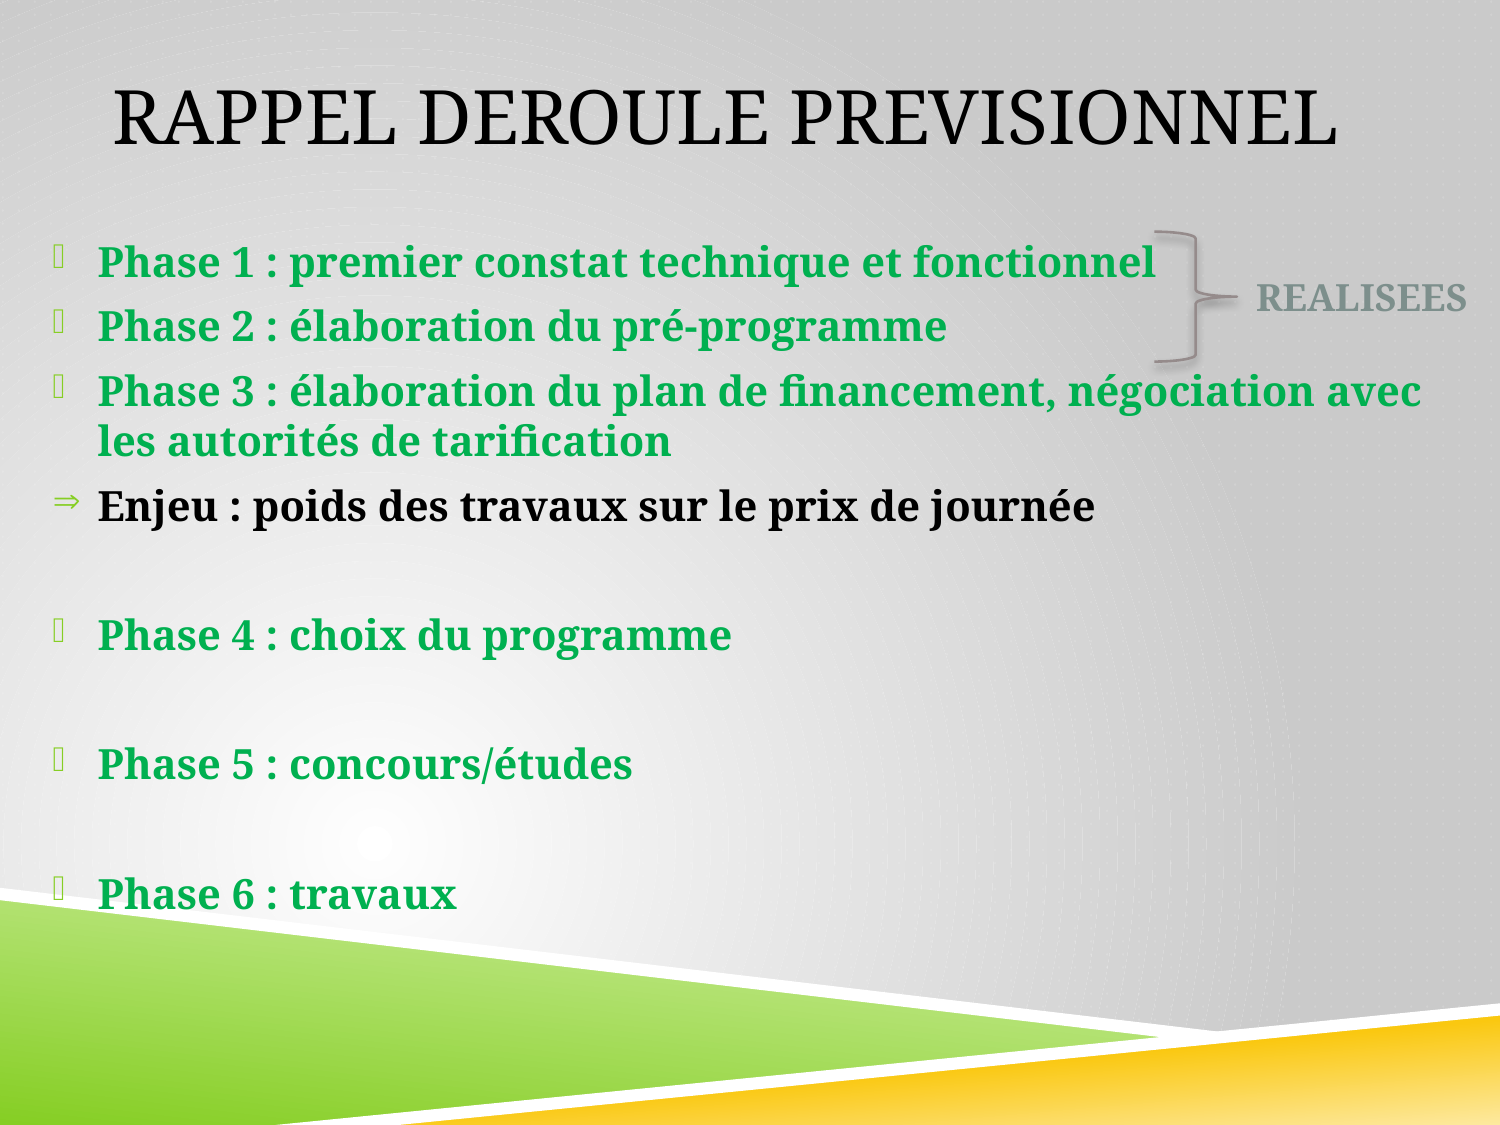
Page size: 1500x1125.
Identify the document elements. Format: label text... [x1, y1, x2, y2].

text_box [1154, 230, 1228, 363]
list Phase 1 : premier constat technique et fonctionnel Phase 2 : élaboration du pré-programme Phase 3 : élaboration du plan de financement, négociation avec les autorités de tarification Enjeu : poids des travaux sur le prix de journée Phase 4 : choix du programme Phase 5 : concours/études Phase 6 : travaux [41, 208, 1459, 1071]
title RAPPEL DEROULE PREVISIONNEL [112, 20, 1388, 208]
text_box REALISEES [1228, 266, 1496, 327]
